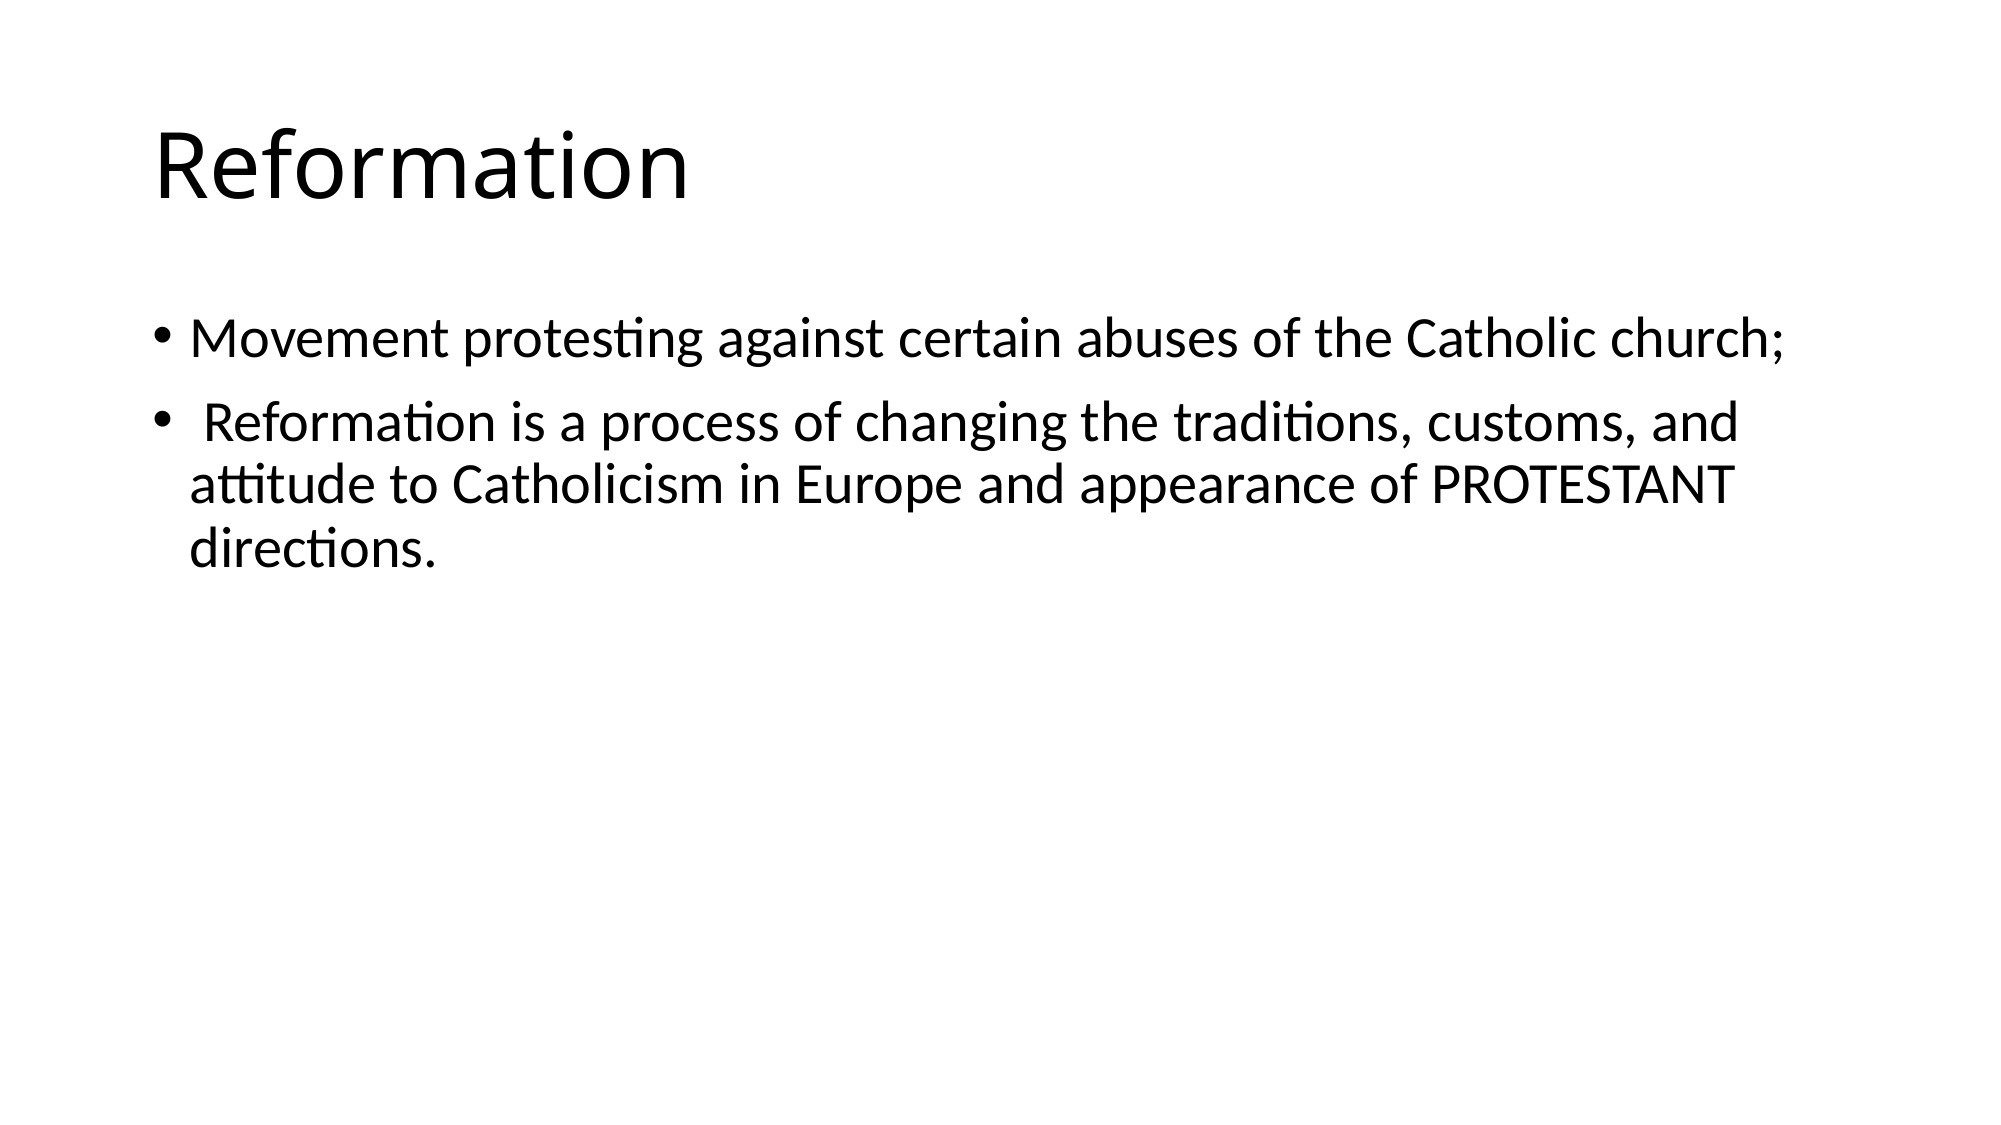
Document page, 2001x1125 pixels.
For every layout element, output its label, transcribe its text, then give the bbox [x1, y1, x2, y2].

list Movement protesting against certain abuses of the Catholic church; Reformation is a process of changing the traditions, customs, and attitude to Catholicism in Europe and appearance of PROTESTANT directions. [137, 299, 1863, 1014]
title Reformation [137, 59, 1863, 278]
